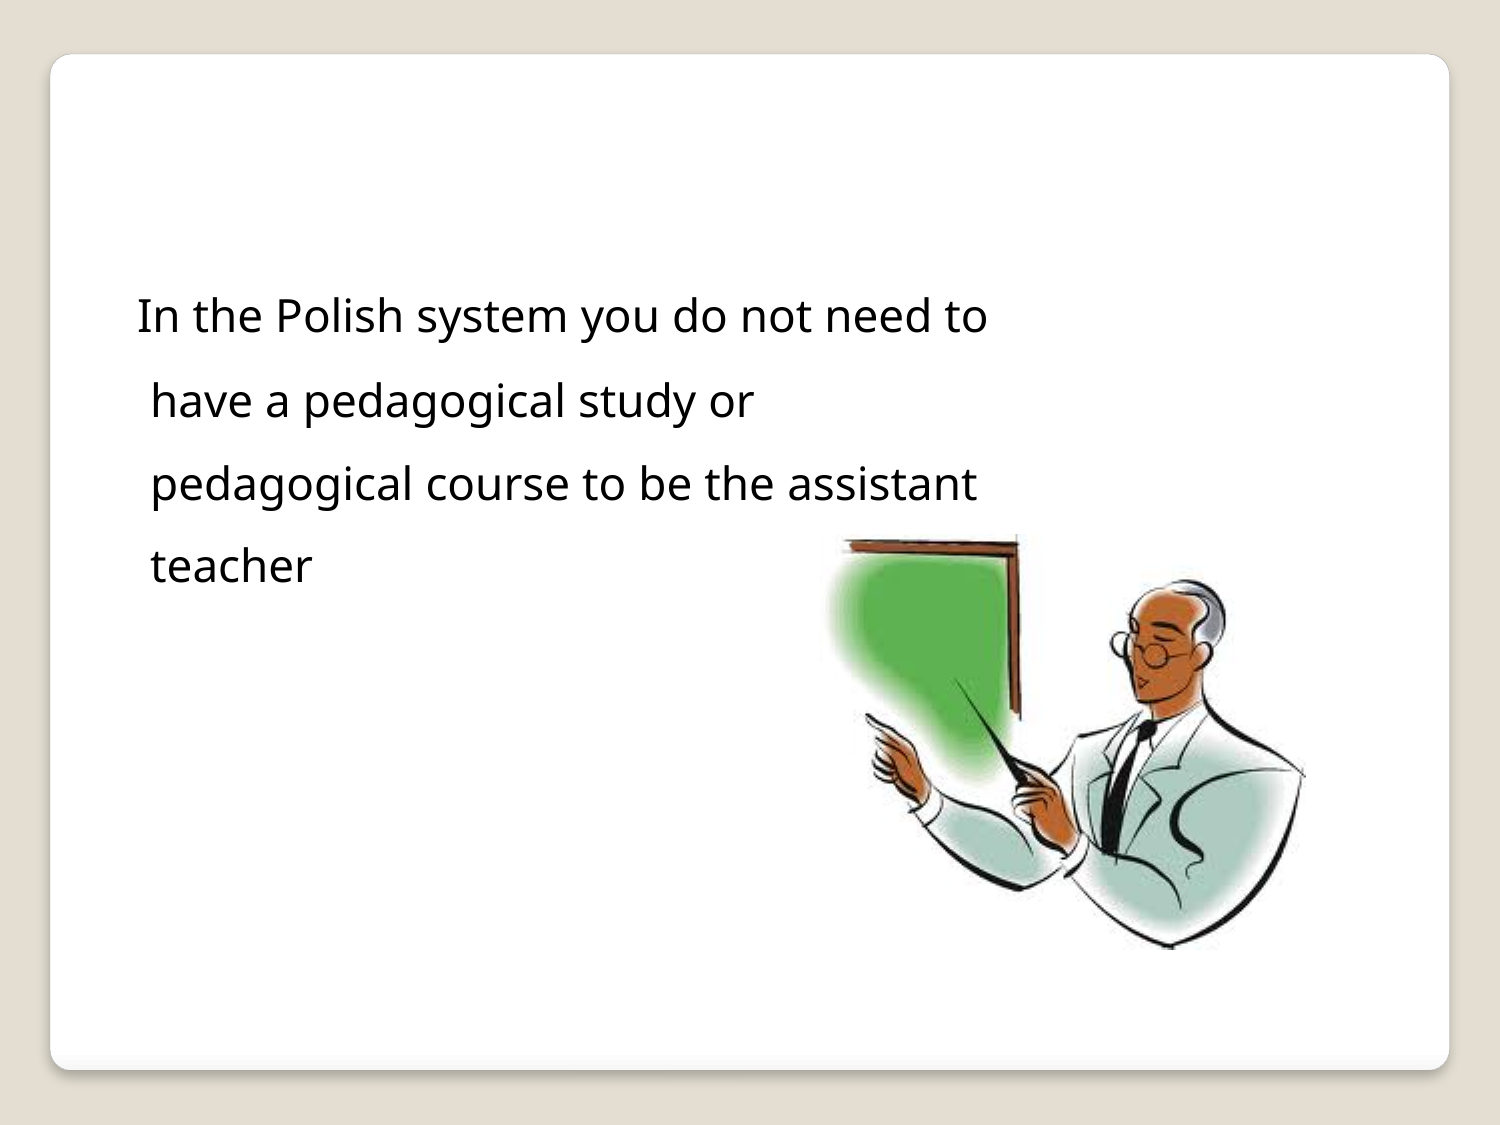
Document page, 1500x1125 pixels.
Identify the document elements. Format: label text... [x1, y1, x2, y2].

list In the Polish system you do not need to have a pedagogical study or pedagogical course to be the assistant teacher [76, 149, 1022, 752]
picture [820, 534, 1306, 950]
